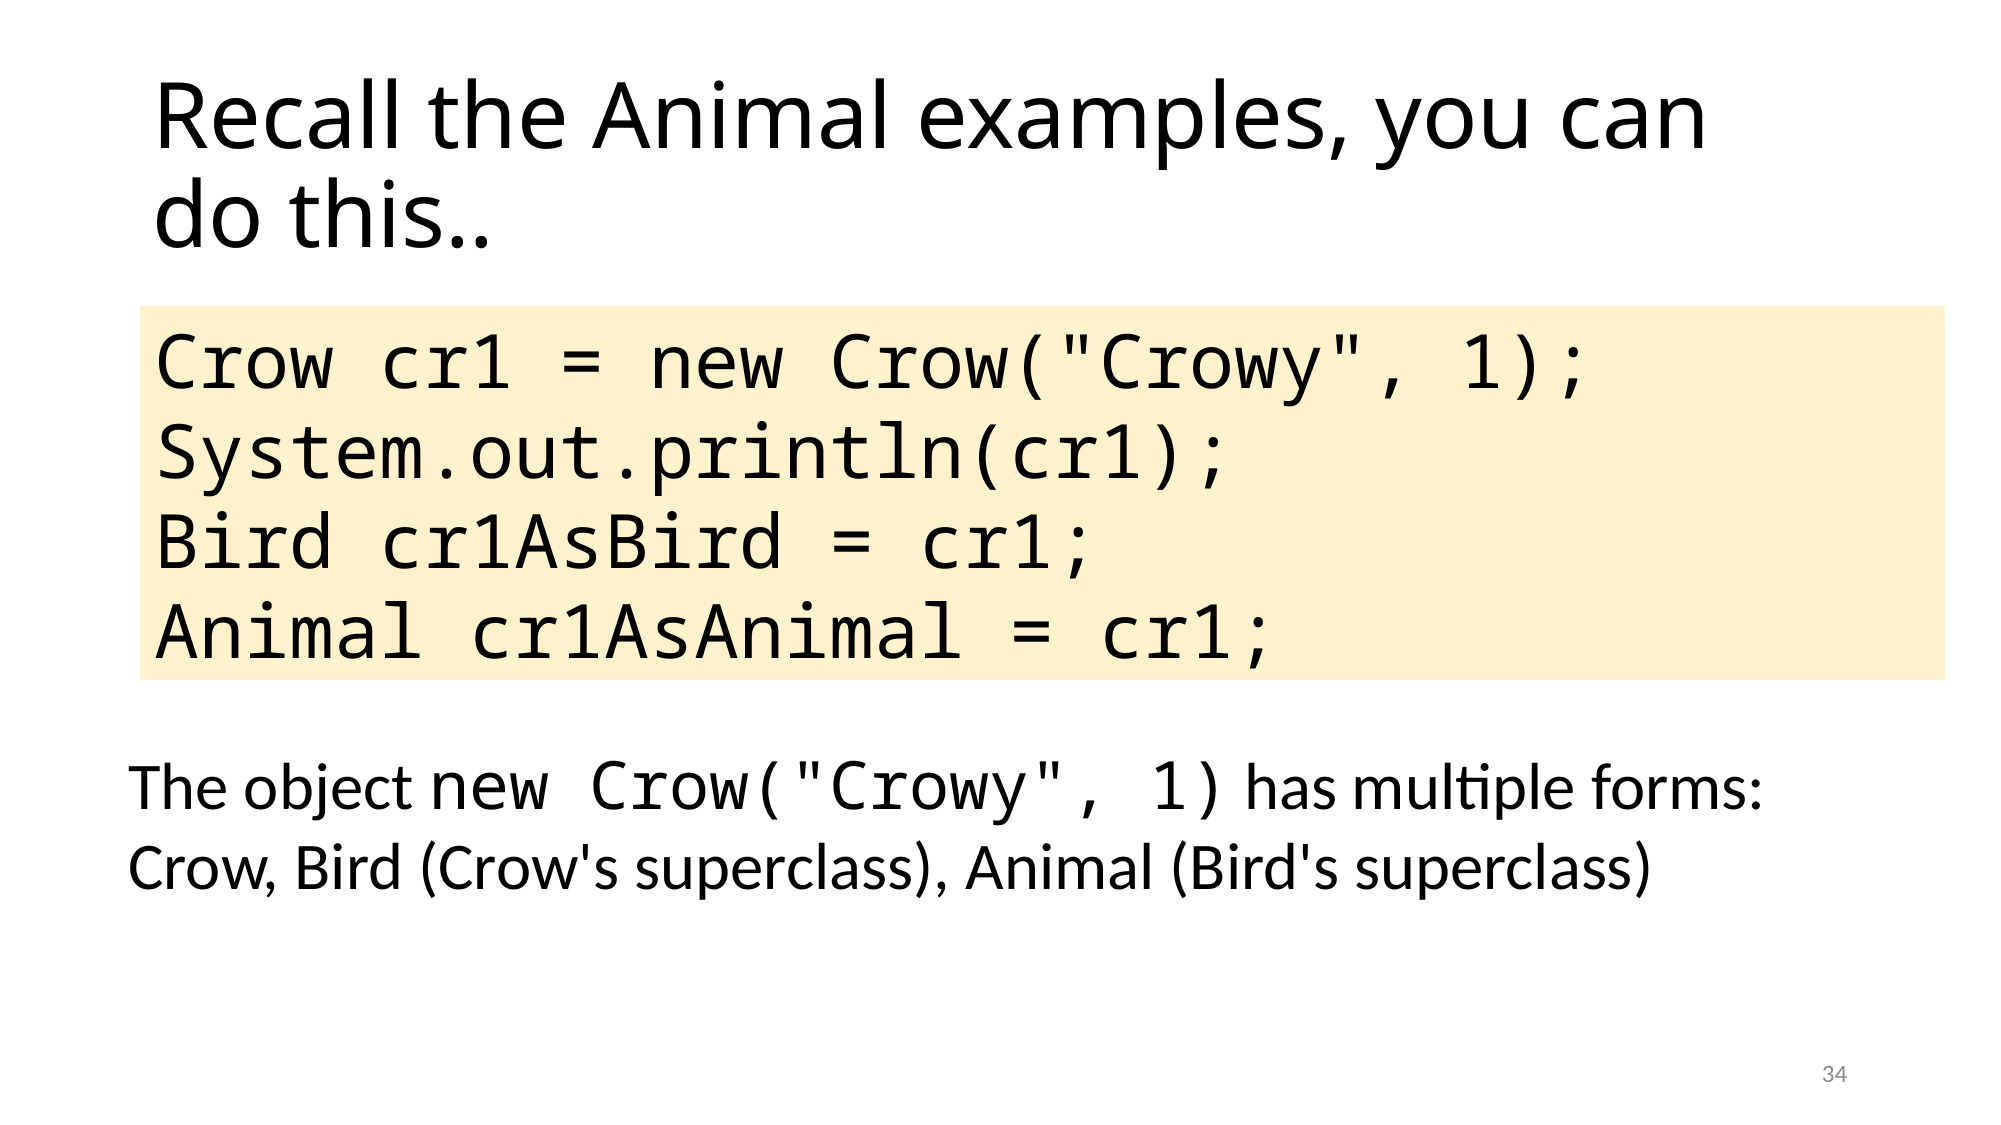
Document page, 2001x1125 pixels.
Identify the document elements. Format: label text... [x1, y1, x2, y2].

text_box Crow cr1 = new Crow("Crowy", 1); System.out.println(cr1); Bird cr1AsBird = cr1; Animal cr1AsAnimal = cr1; [139, 305, 1946, 681]
text_box The object new Crow("Crowy", 1) has multiple forms: Crow, Bird (Crow's superclass), Animal (Bird's superclass) [113, 735, 1781, 911]
title Recall the Animal examples, you can do this.. [137, 59, 1863, 278]
slide_number 34 [1412, 1042, 1863, 1103]
